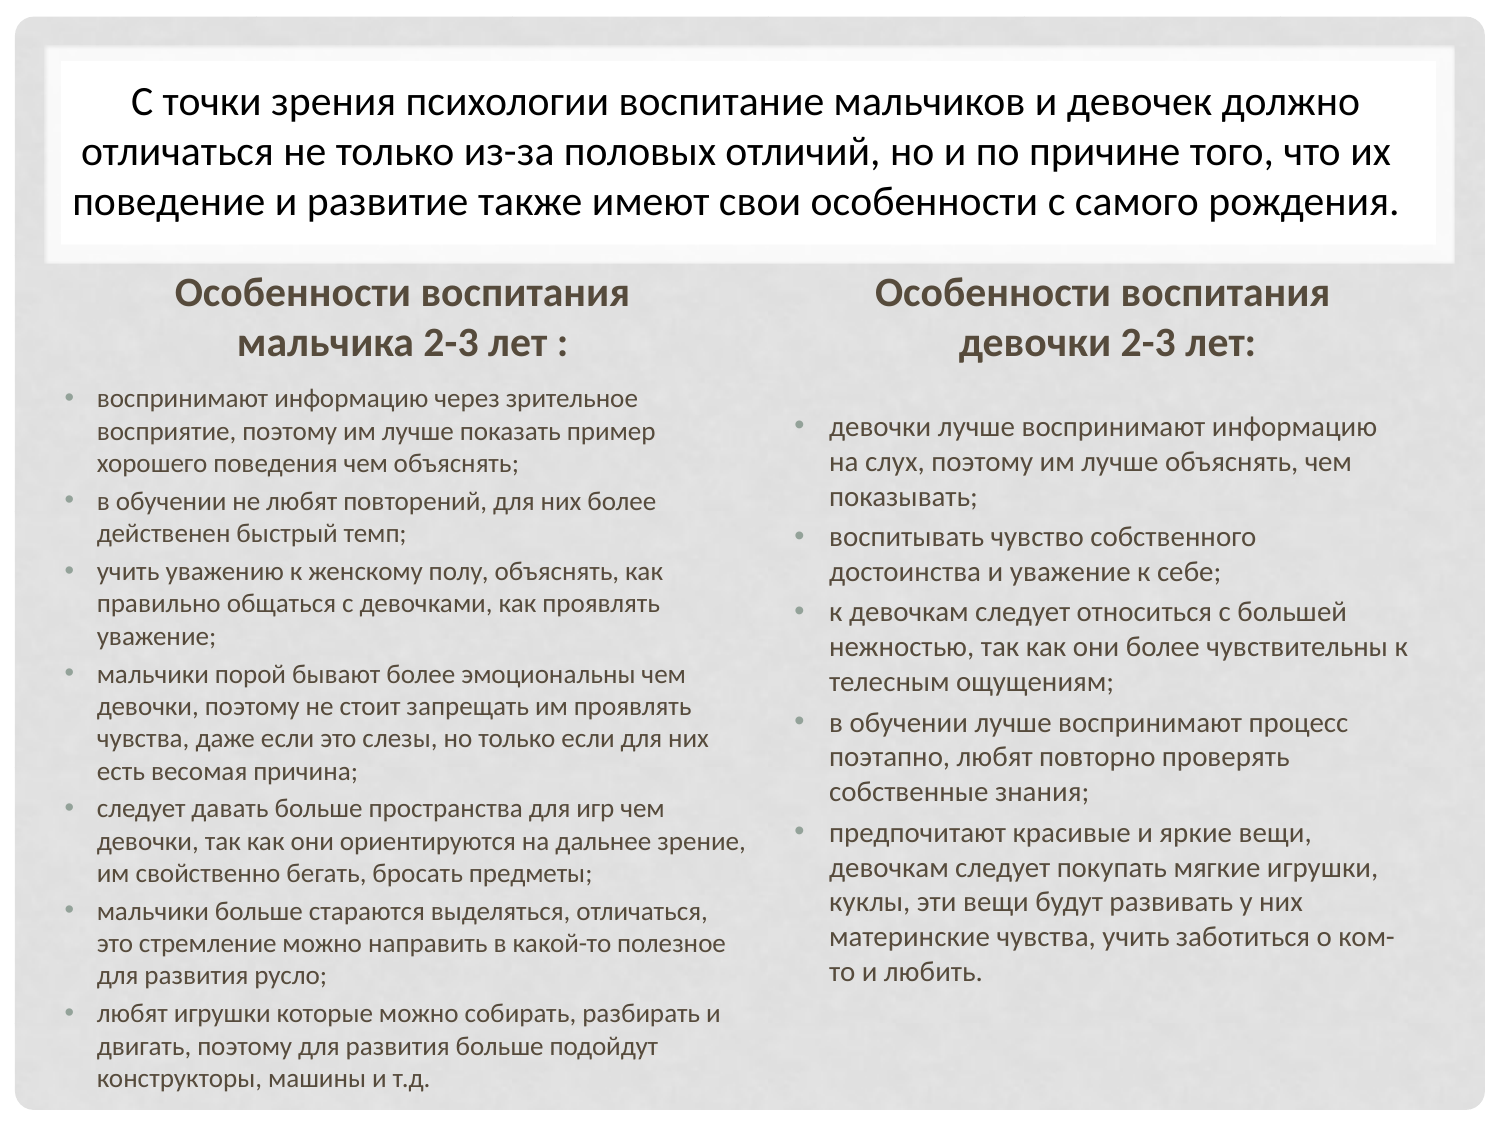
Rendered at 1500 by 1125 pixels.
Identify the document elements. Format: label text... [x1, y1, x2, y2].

list Особенности воспитания мальчика 2-3 лет : [71, 282, 735, 373]
text_box С точки зрения психологии воспитание мальчиков и девочек должно отличаться не только из-за половых отличий, но и по причине того, что их поведение и развитие также имеют свои особенности с самого рождения. [33, 66, 1440, 282]
list девочки лучше воспринимают информацию на слух, поэтому им лучше объяснять, чем показывать; воспитывать чувство собственного достоинства и уважение к себе; к девочкам следует относиться с большей нежностью, так как они более чувствительны к телесным ощущениям; в обучении лучше воспринимают процесс поэтапно, любят повторно проверять собственные знания; предпочитают красивые и яркие вещи, девочкам следует покупать мягкие игрушки, куклы, эти вещи будут развивать у них материнские чувства, учить заботиться о ком-то и любить. [761, 399, 1425, 1005]
list воспринимают информацию через зрительное восприятие, поэтому им лучше показать пример хорошего поведения чем объяснять; в обучении не любят повторений, для них более действенен быстрый темп; учить уважению к женскому полу, объяснять, как правильно общаться с девочками, как проявлять уважение; мальчики порой бывают более эмоциональны чем девочки, поэтому не стоит запрещать им проявлять чувства, даже если это слезы, но только если для них есть весомая причина; следует давать больше пространства для игр чем девочки, так как они ориентируются на дальнее зрение, им свойственно бегать, бросать предметы; мальчики больше стараются выделяться, отличаться, это стремление можно направить в какой-то полезное для развития русло; любят игрушки которые можно собирать, разбирать и двигать, поэтому для развития больше подойдут конструкторы, машины и т.д. [33, 373, 762, 1106]
list Особенности воспитания девочки 2-3 лет: [776, 282, 1440, 373]
